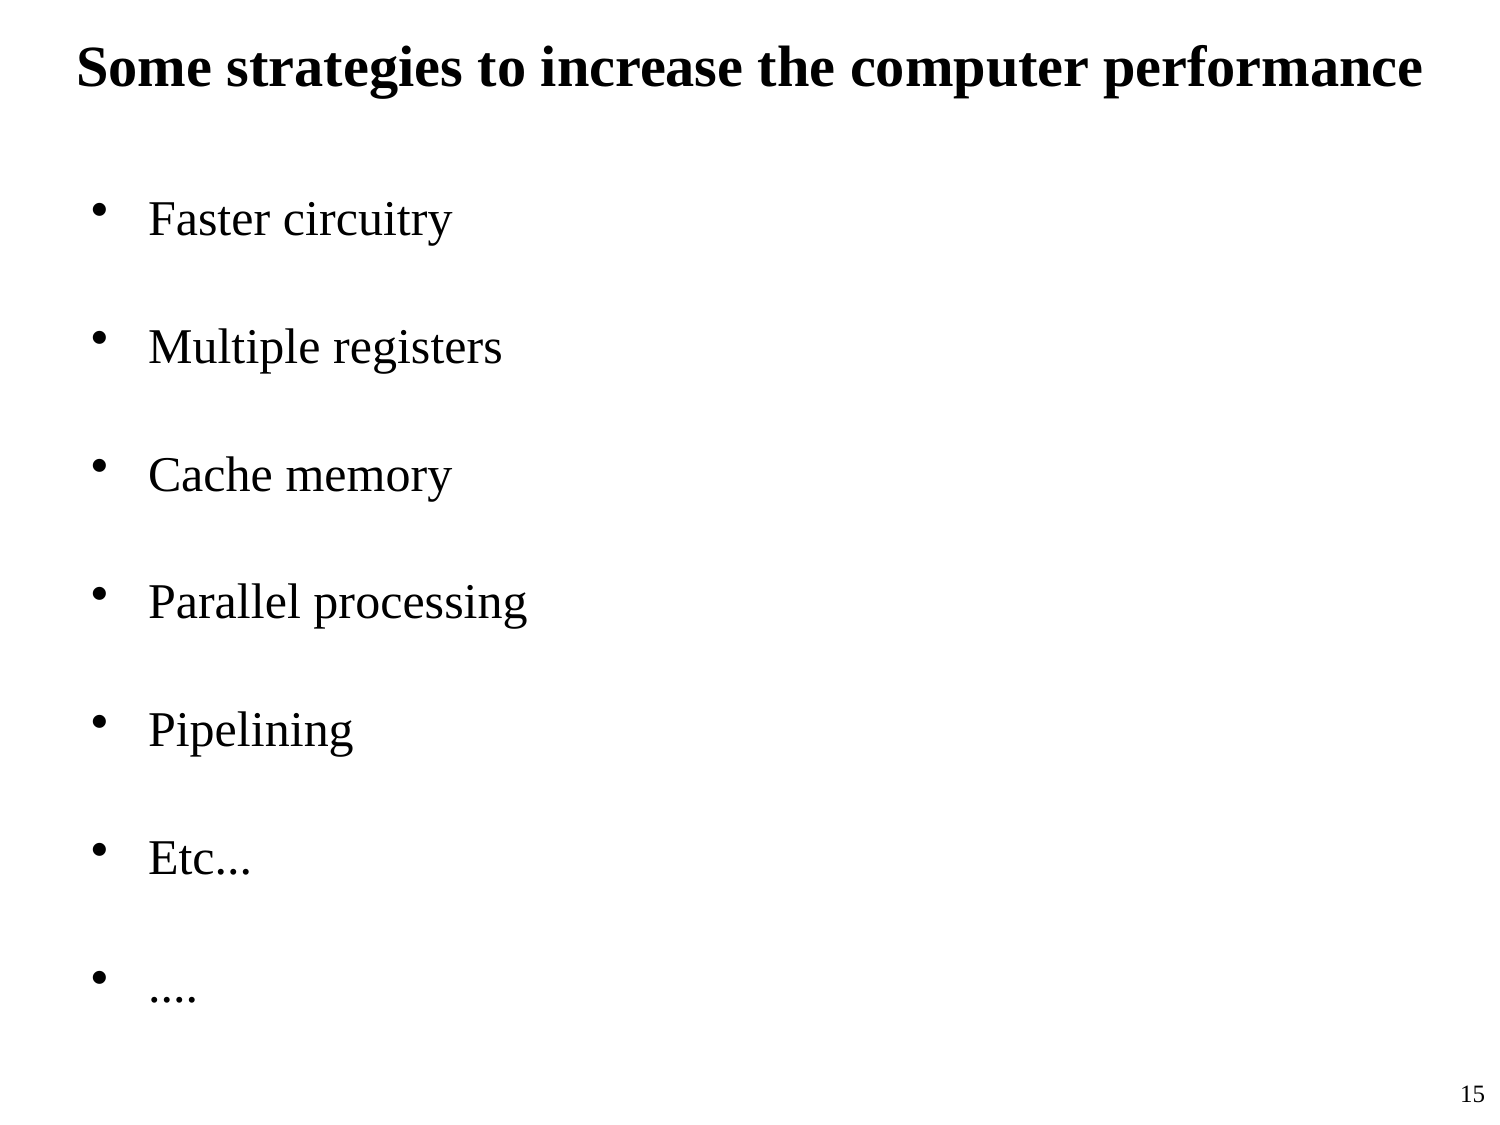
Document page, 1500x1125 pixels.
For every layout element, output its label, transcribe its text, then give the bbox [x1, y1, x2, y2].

slide_number 15 [1186, 1069, 1500, 1125]
title Some strategies to increase the computer performance [0, 0, 1500, 126]
list Faster circuitry Multiple registers Cache memory Parallel processing Pipelining Etc... .... [76, 184, 1436, 1071]
